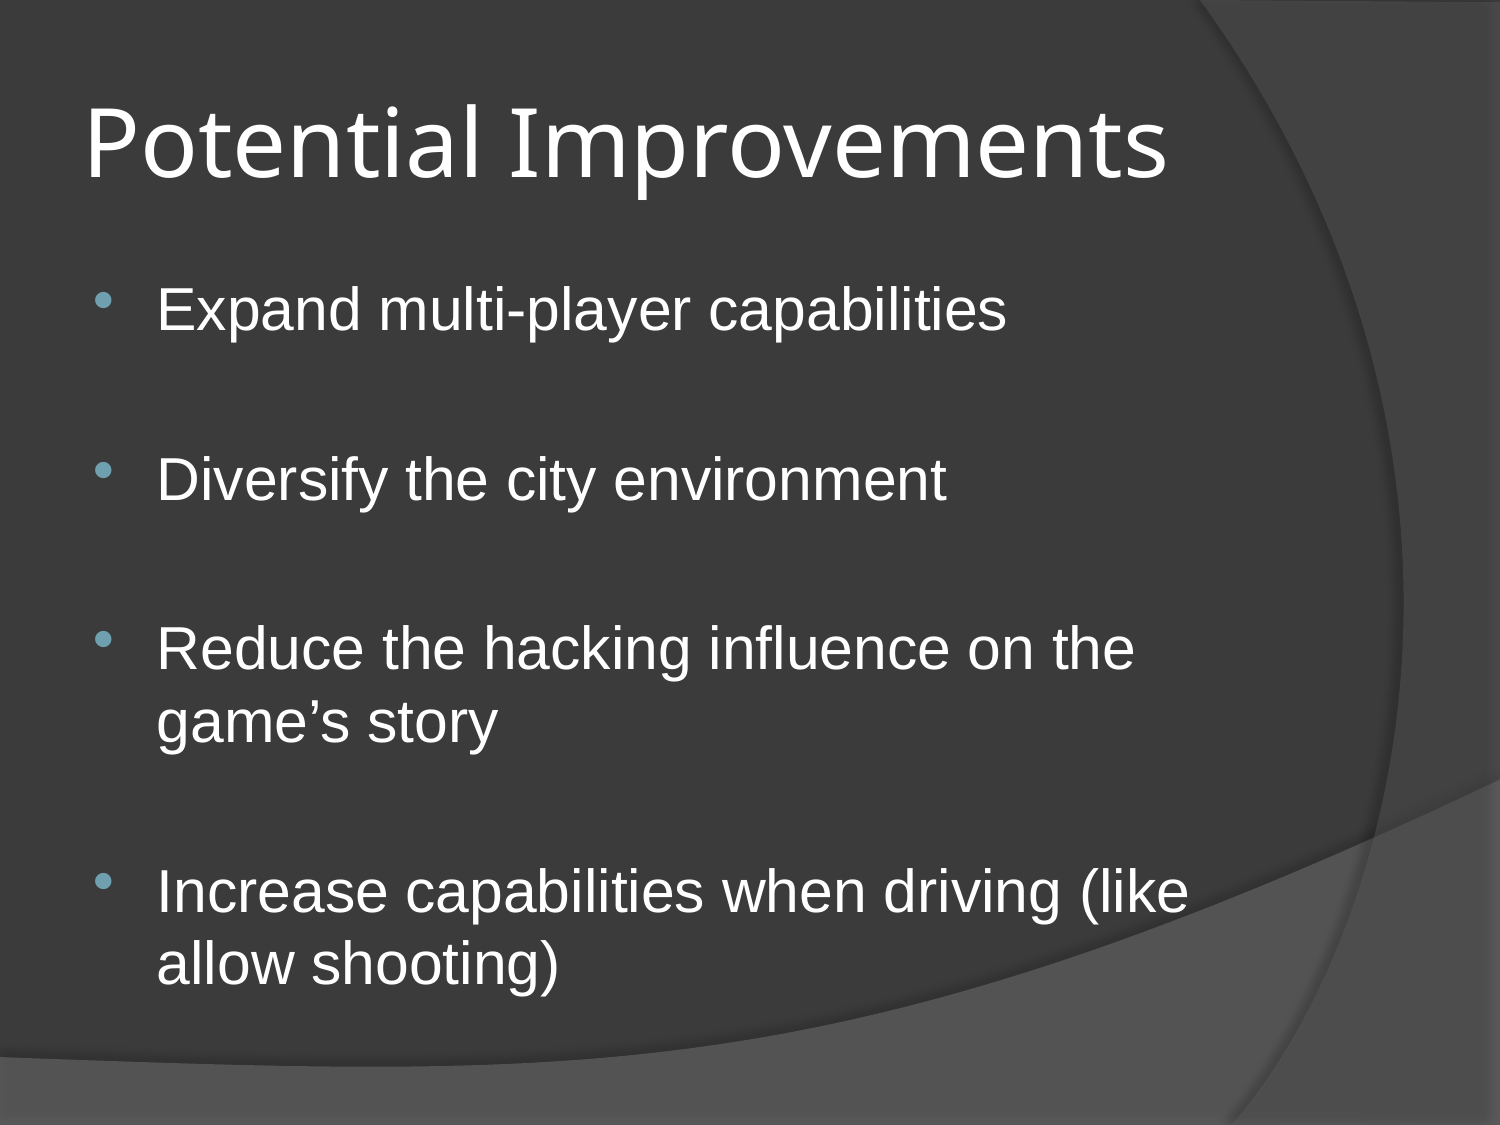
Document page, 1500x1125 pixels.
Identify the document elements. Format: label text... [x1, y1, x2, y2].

title Potential Improvements [75, 45, 1300, 233]
list Expand multi-player capabilities Diversify the city environment Reduce the hacking influence on the game’s story Increase capabilities when driving (like allow shooting) [75, 262, 1300, 1005]
